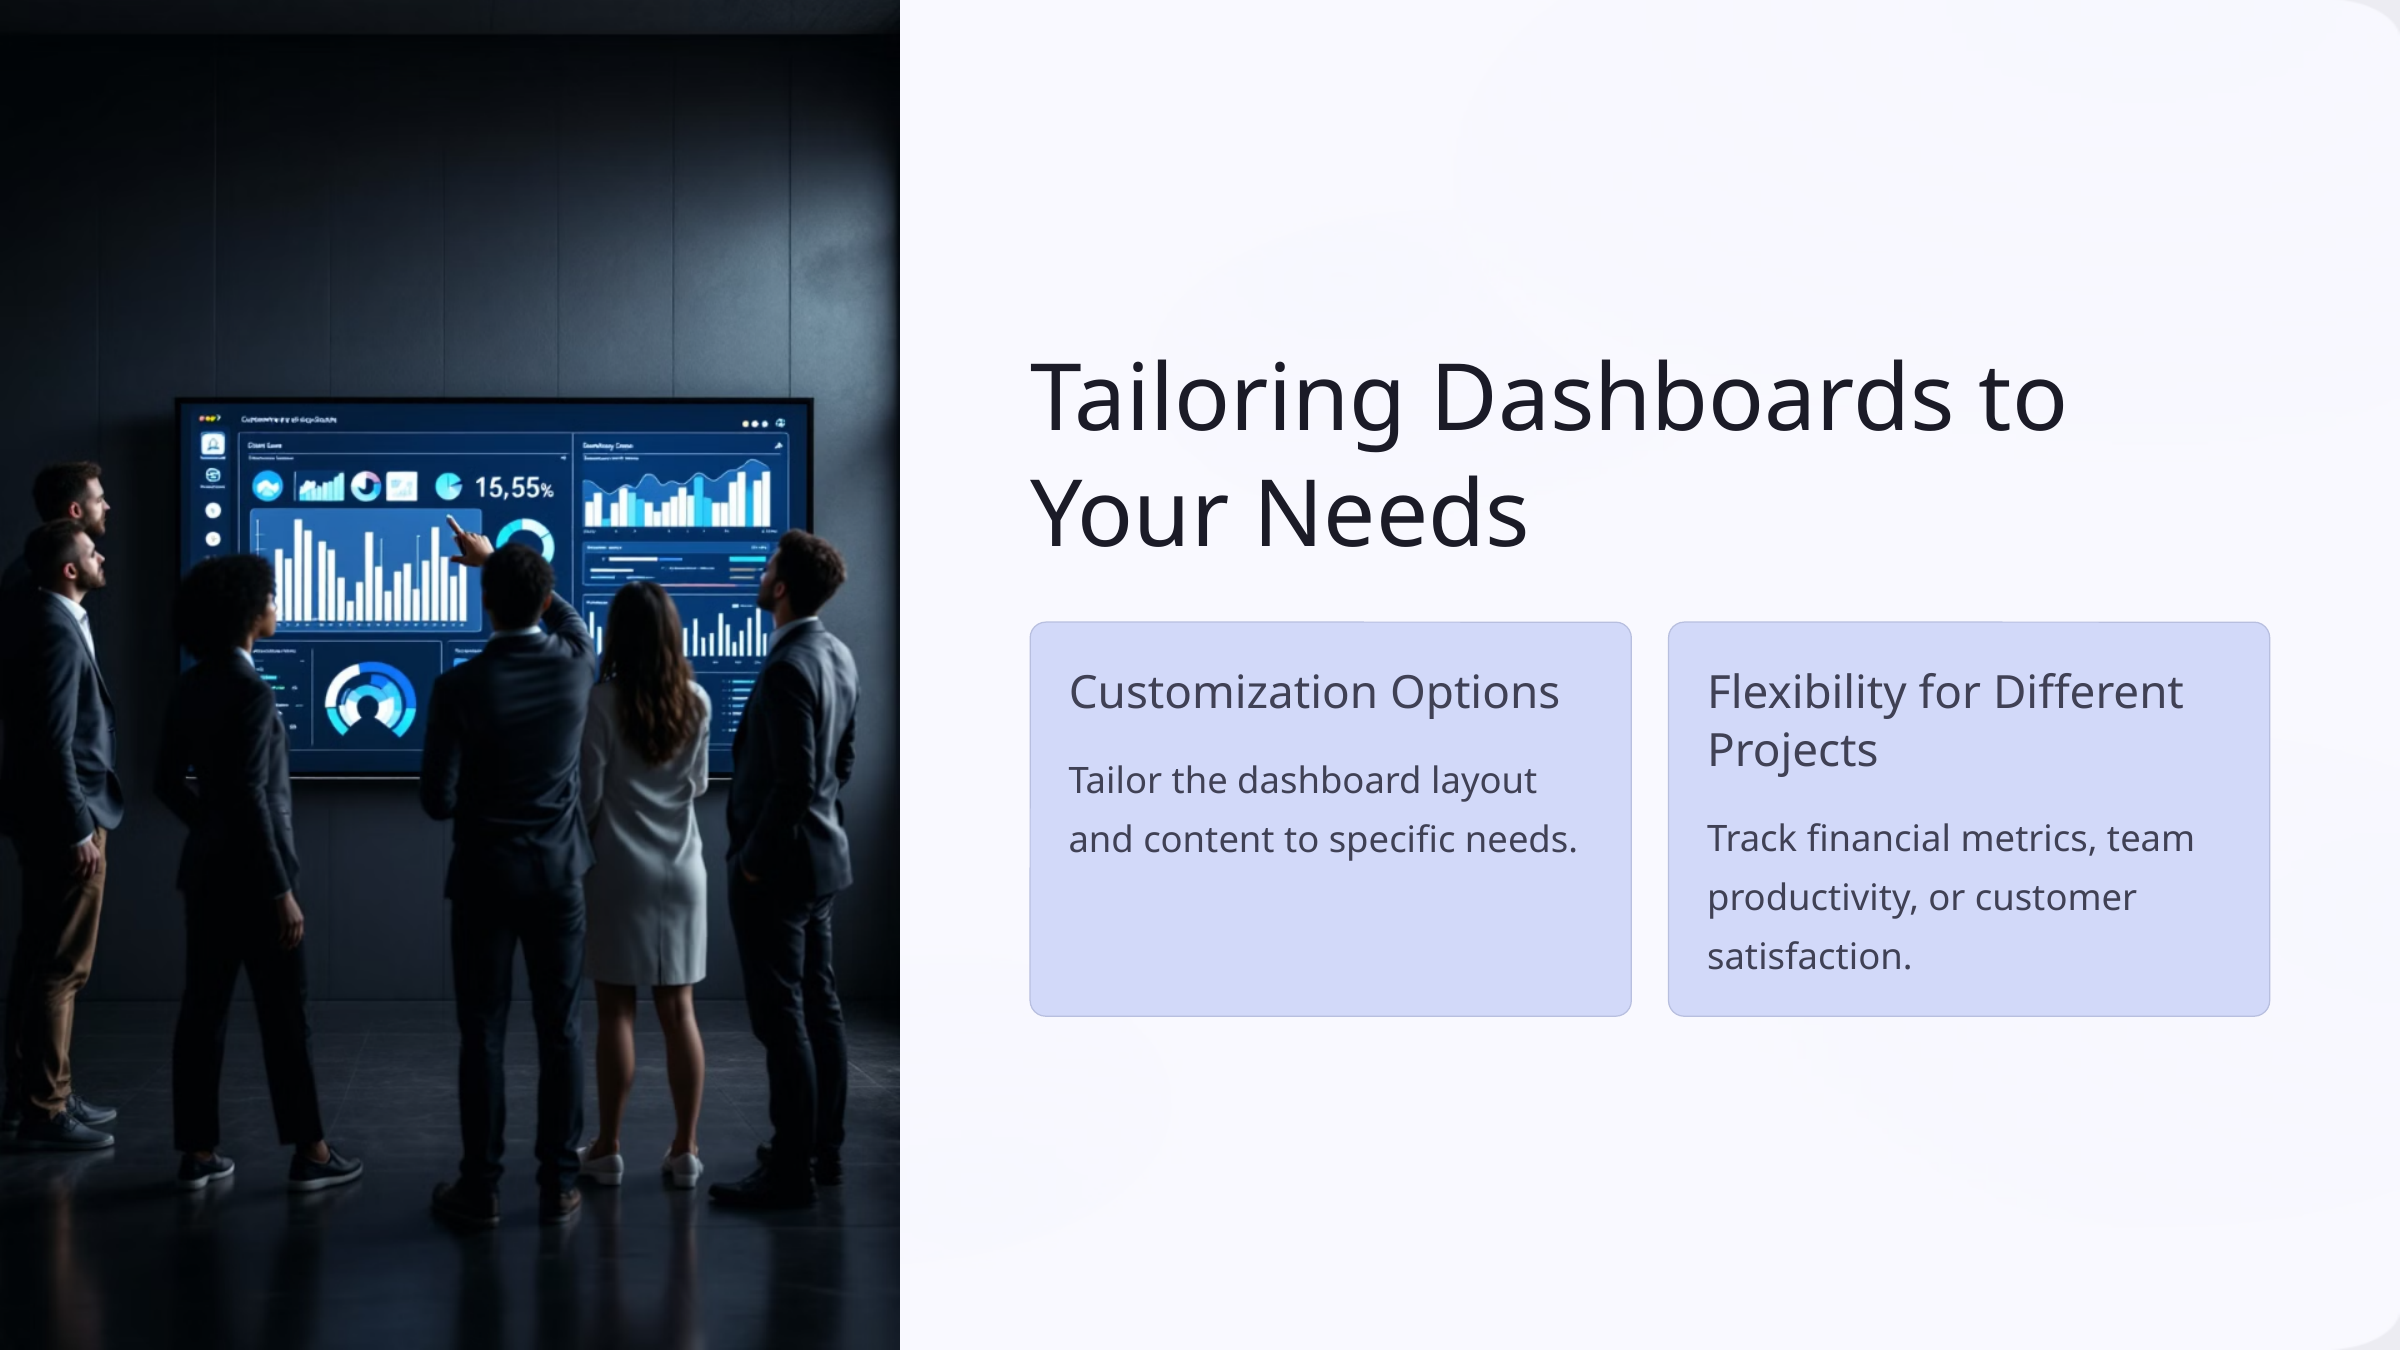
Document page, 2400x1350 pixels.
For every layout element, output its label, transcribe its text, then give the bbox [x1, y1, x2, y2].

text_box Tailoring Dashboards to Your Needs [1030, 333, 2270, 567]
text_box [1030, 622, 1632, 1017]
text_box Tailor the dashboard layout and content to specific needs. [1068, 740, 1593, 920]
text_box [1668, 622, 2270, 1017]
text_box Track financial metrics, team productivity, or customer satisfaction. [1706, 799, 2232, 978]
text_box Customization Options [1068, 660, 1580, 719]
text_box Flexibility for Different Projects [1706, 660, 2232, 777]
picture [0, 0, 900, 1350]
